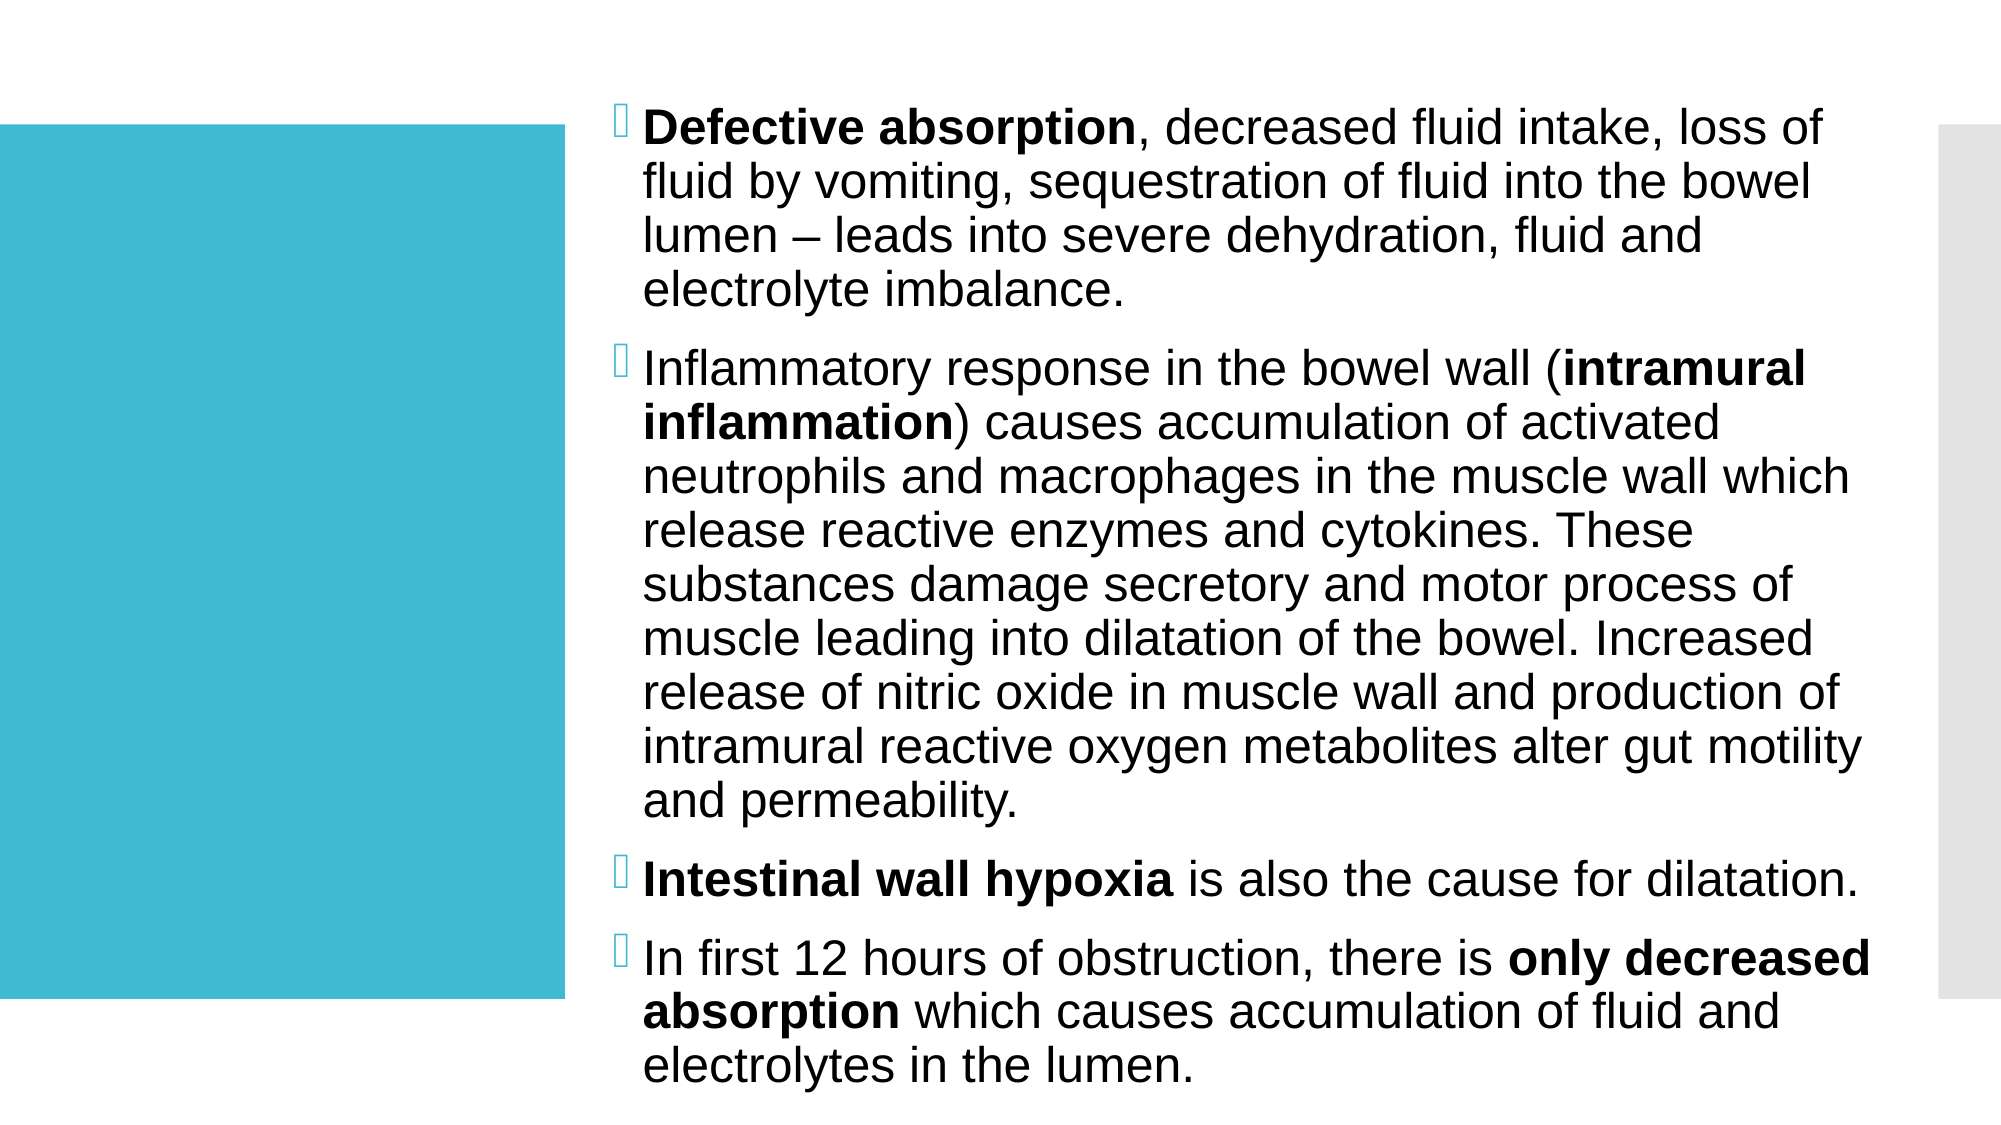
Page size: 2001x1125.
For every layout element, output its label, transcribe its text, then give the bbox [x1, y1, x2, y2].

list Defective absorption, decreased fluid intake, loss of fluid by vomiting, sequestration of fluid into the bowel lumen – leads into severe dehydration, fluid and electrolyte imbalance. Inflammatory response in the bowel wall (intramural inflammation) causes accumulation of activated neutrophils and macrophages in the muscle wall which release reactive enzymes and cytokines. These substances damage secretory and motor process of muscle leading into dilatation of the bowel. Increased release of nitric oxide in muscle wall and production of intramural reactive oxygen metabolites alter gut motility and permeability. Intestinal wall hypoxia is also the cause for dilatation. In first 12 hours of obstruction, there is only decreased absorption which causes accumulation of fluid and electrolytes in the lumen. [597, 93, 1922, 1087]
